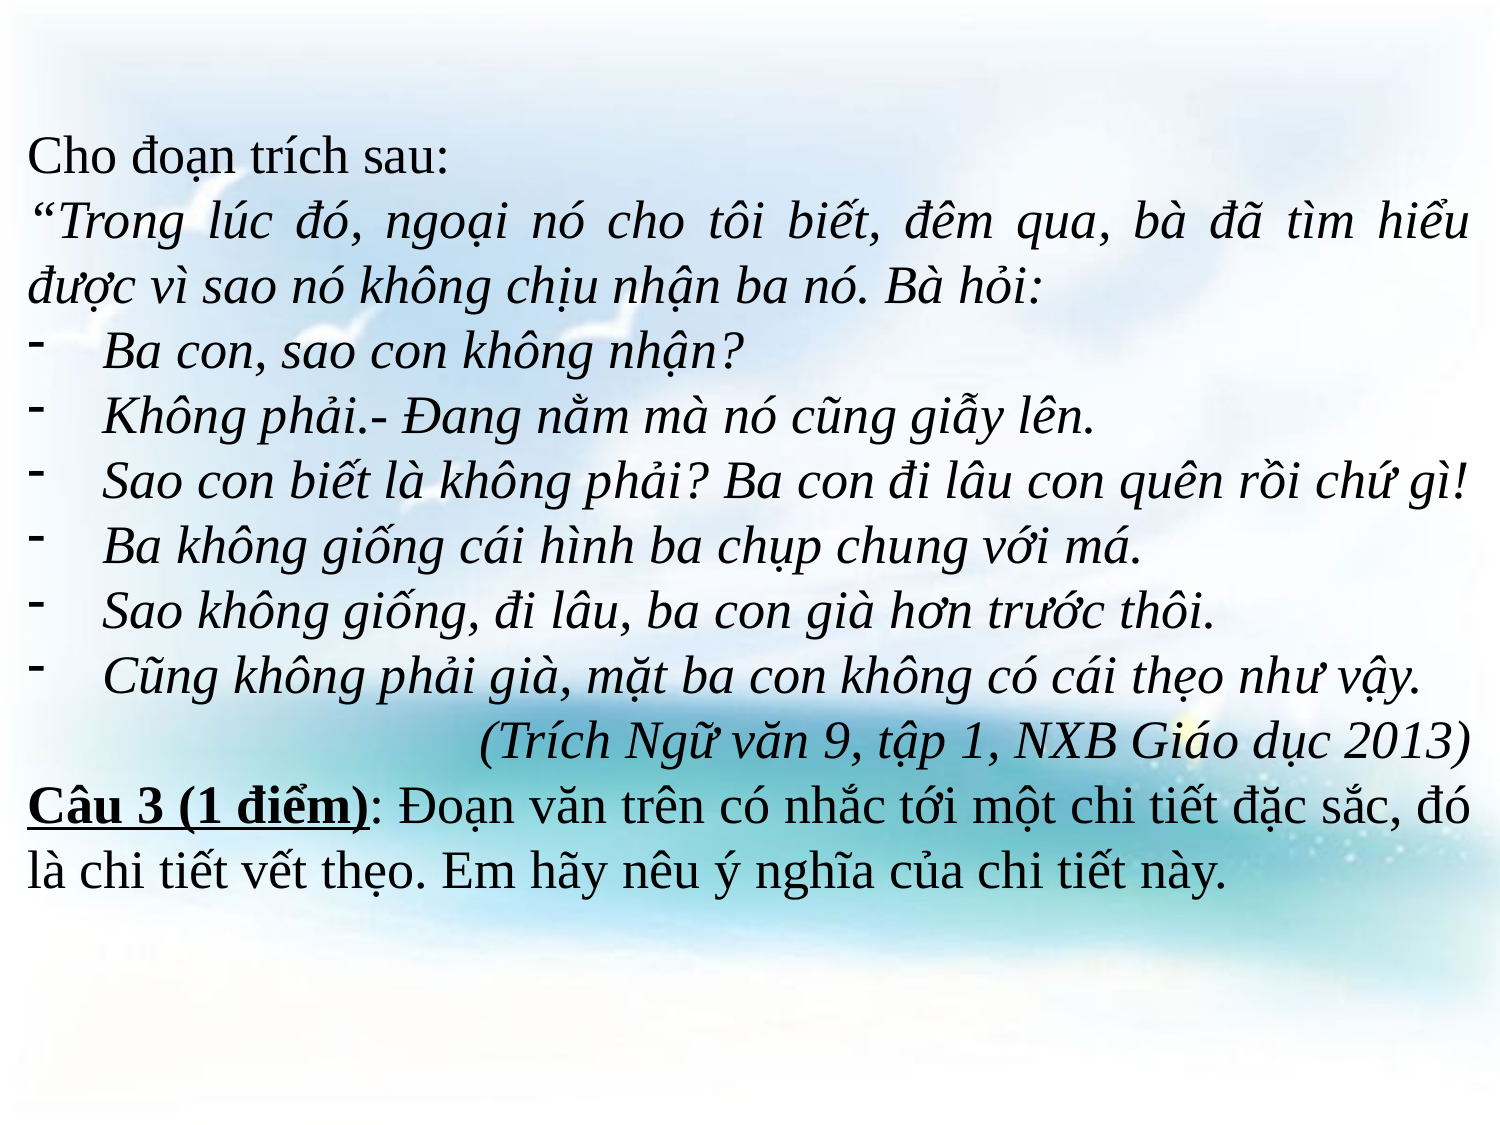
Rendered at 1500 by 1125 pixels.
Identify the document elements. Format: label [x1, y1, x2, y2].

list [0, 0, 1500, 1125]
